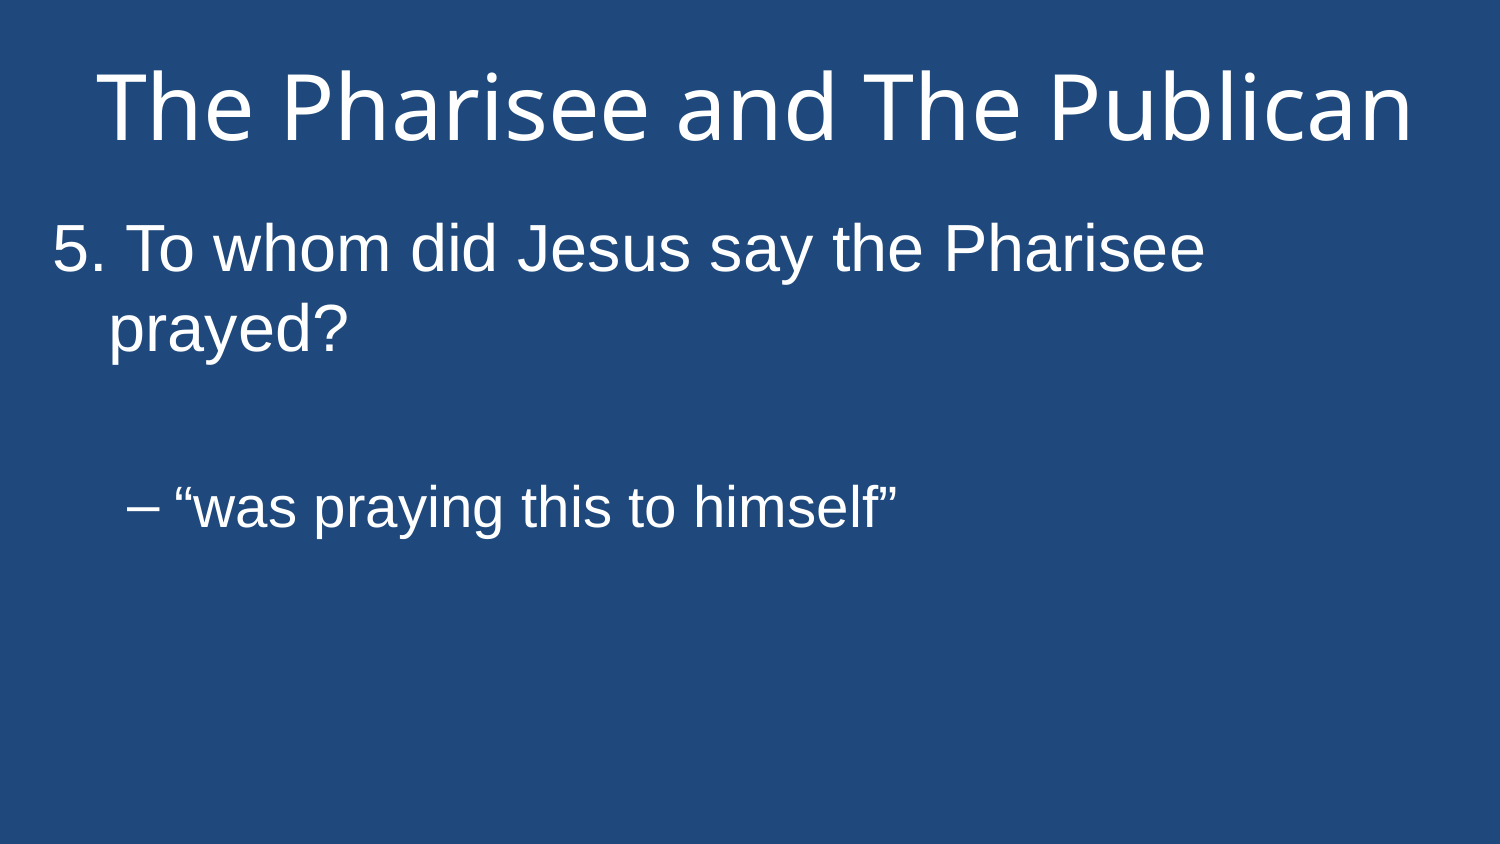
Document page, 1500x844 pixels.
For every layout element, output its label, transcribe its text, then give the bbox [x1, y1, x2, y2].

title The Pharisee and The Publican [37, 33, 1475, 175]
list 5. To whom did Jesus say the Pharisee prayed? “was praying this to himself” [37, 196, 1475, 822]
